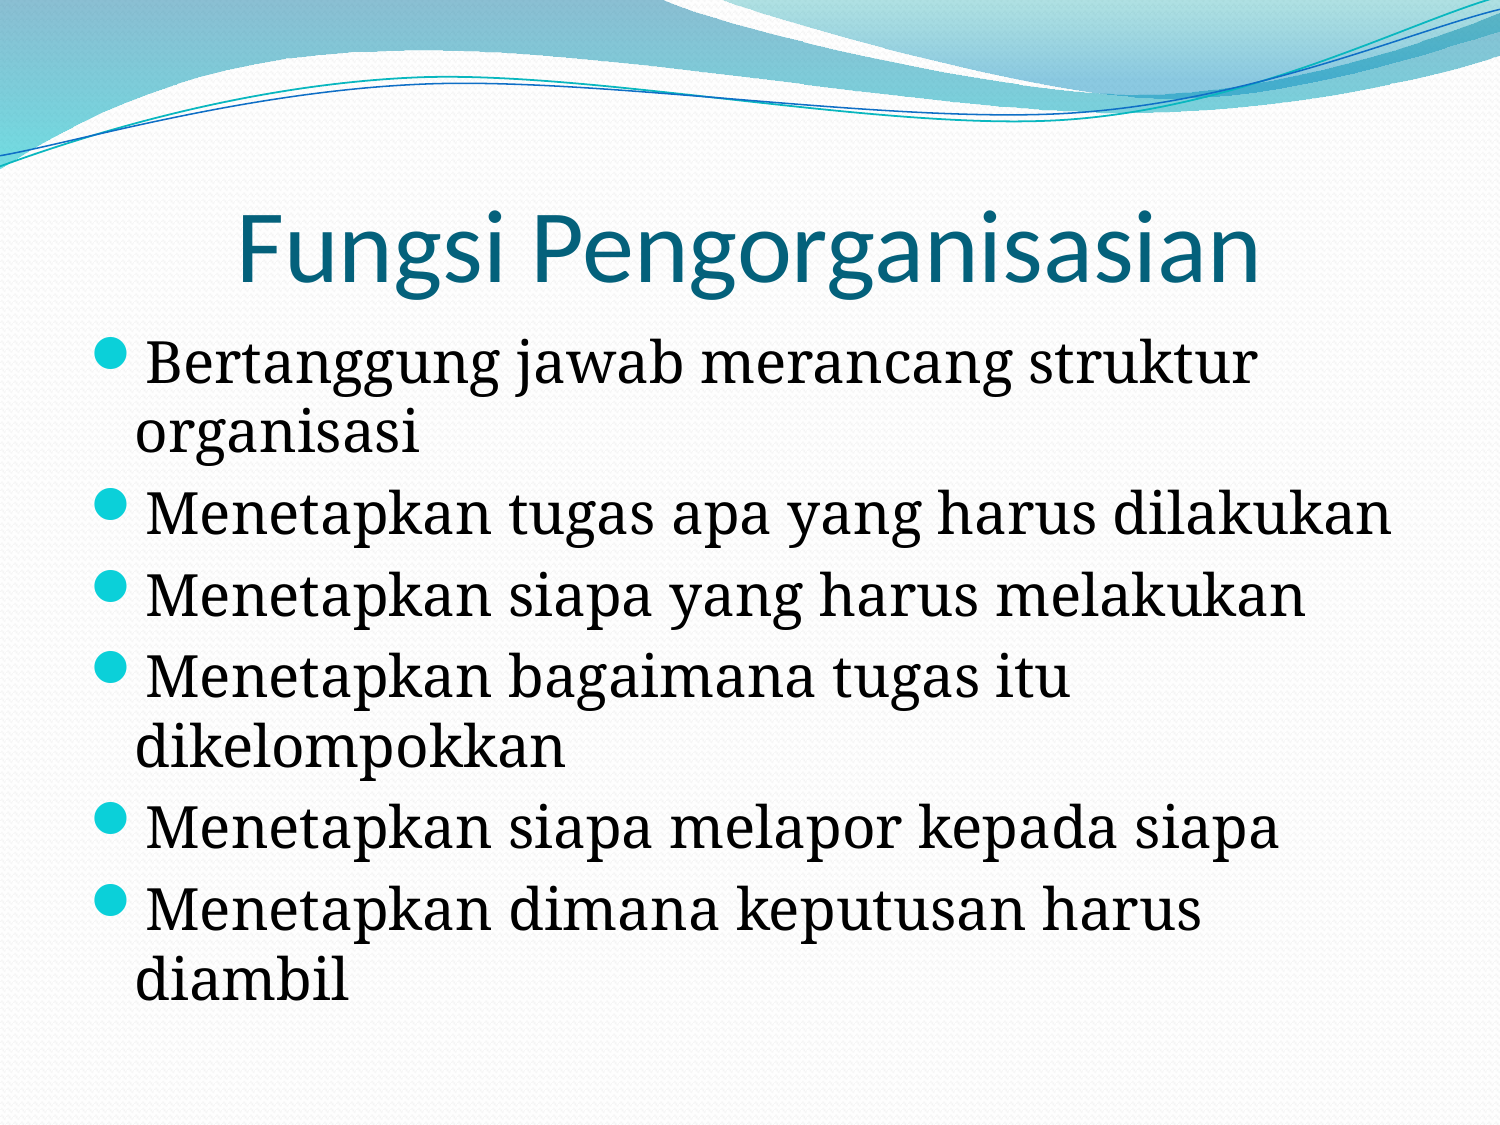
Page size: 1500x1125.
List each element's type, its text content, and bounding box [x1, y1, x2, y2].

title Fungsi Pengorganisasian [75, 115, 1425, 303]
list Bertanggung jawab merancang struktur organisasi Menetapkan tugas apa yang harus dilakukan Menetapkan siapa yang harus melakukan Menetapkan bagaimana tugas itu dikelompokkan Menetapkan siapa melapor kepada siapa Menetapkan dimana keputusan harus diambil [75, 317, 1425, 1038]
